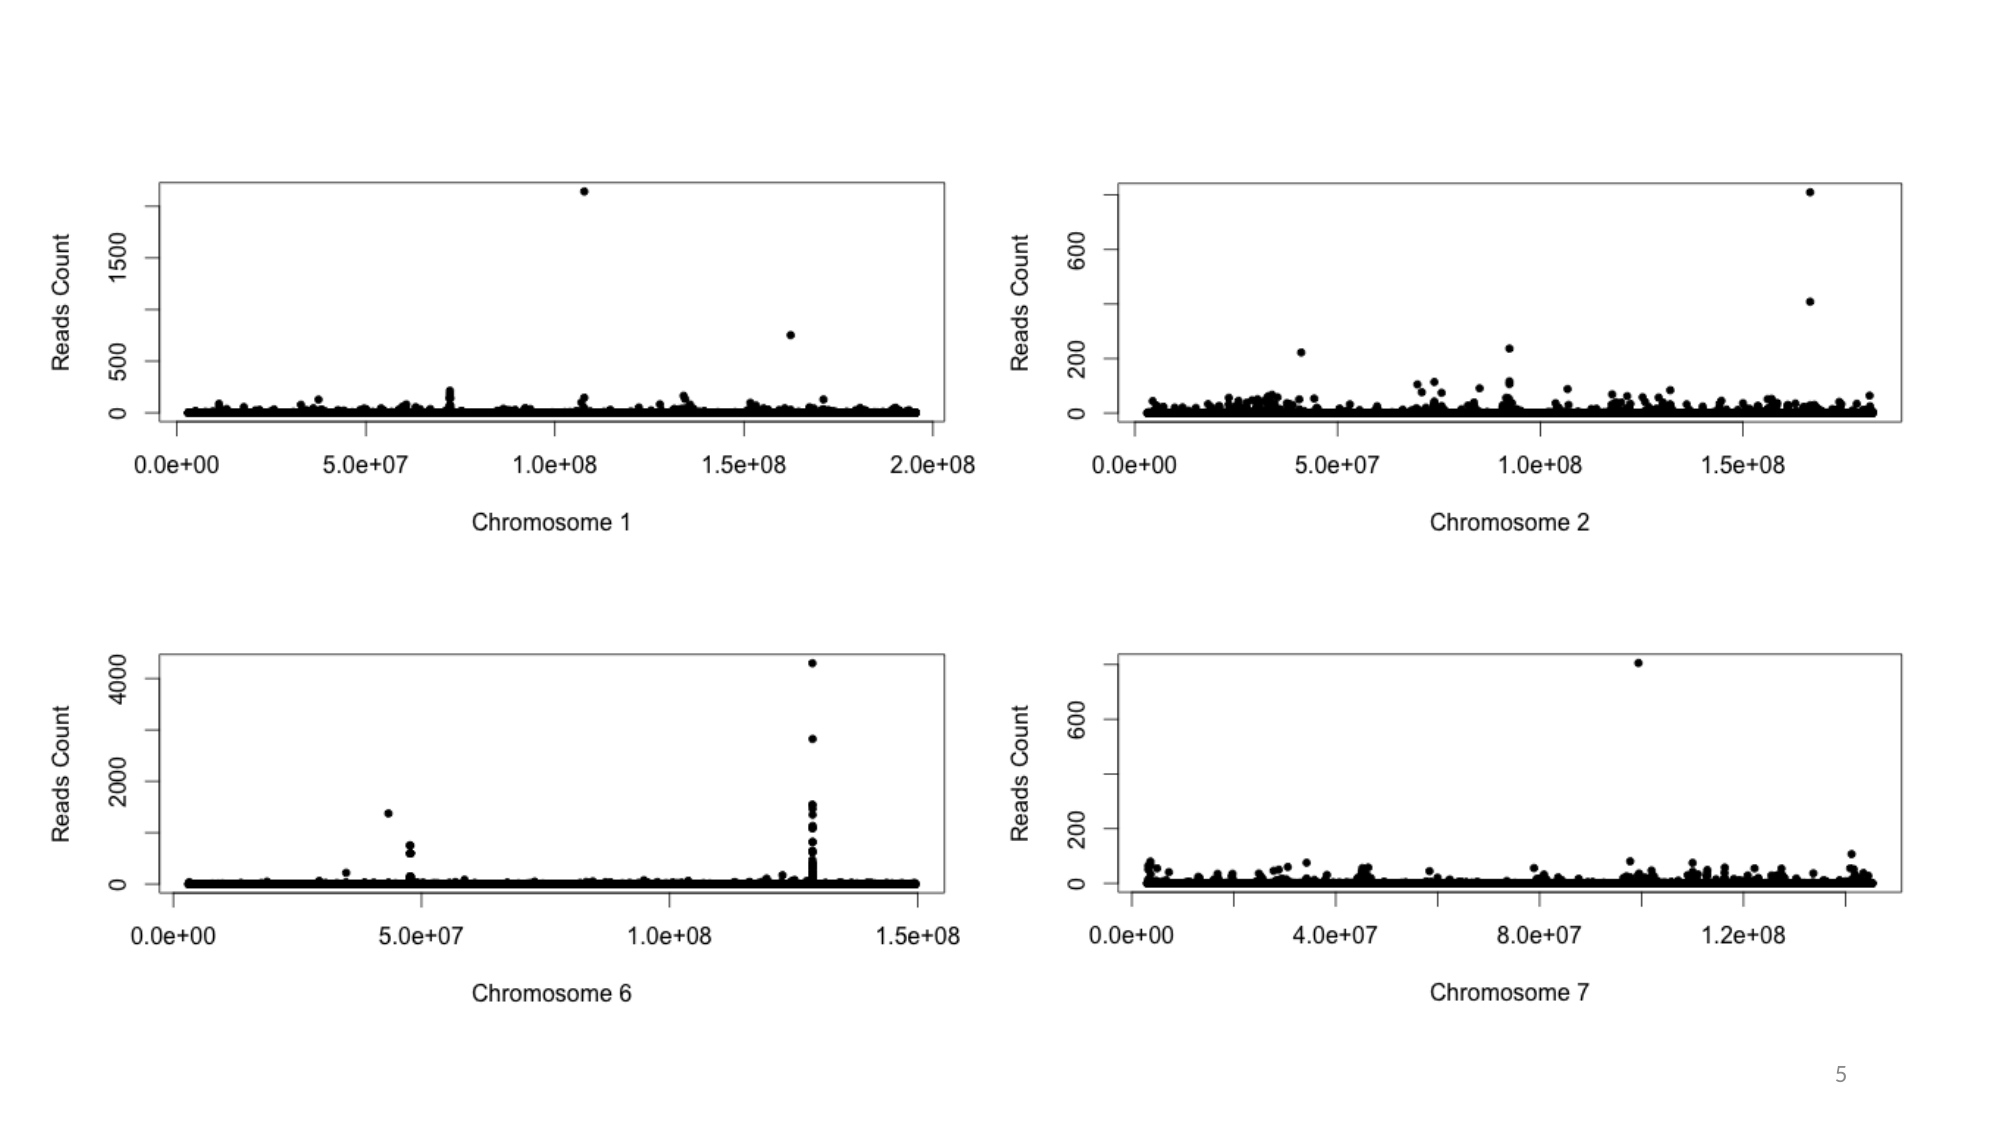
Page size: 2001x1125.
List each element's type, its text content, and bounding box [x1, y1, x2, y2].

picture [44, 67, 1961, 1038]
slide_number 5 [1412, 1042, 1863, 1103]
